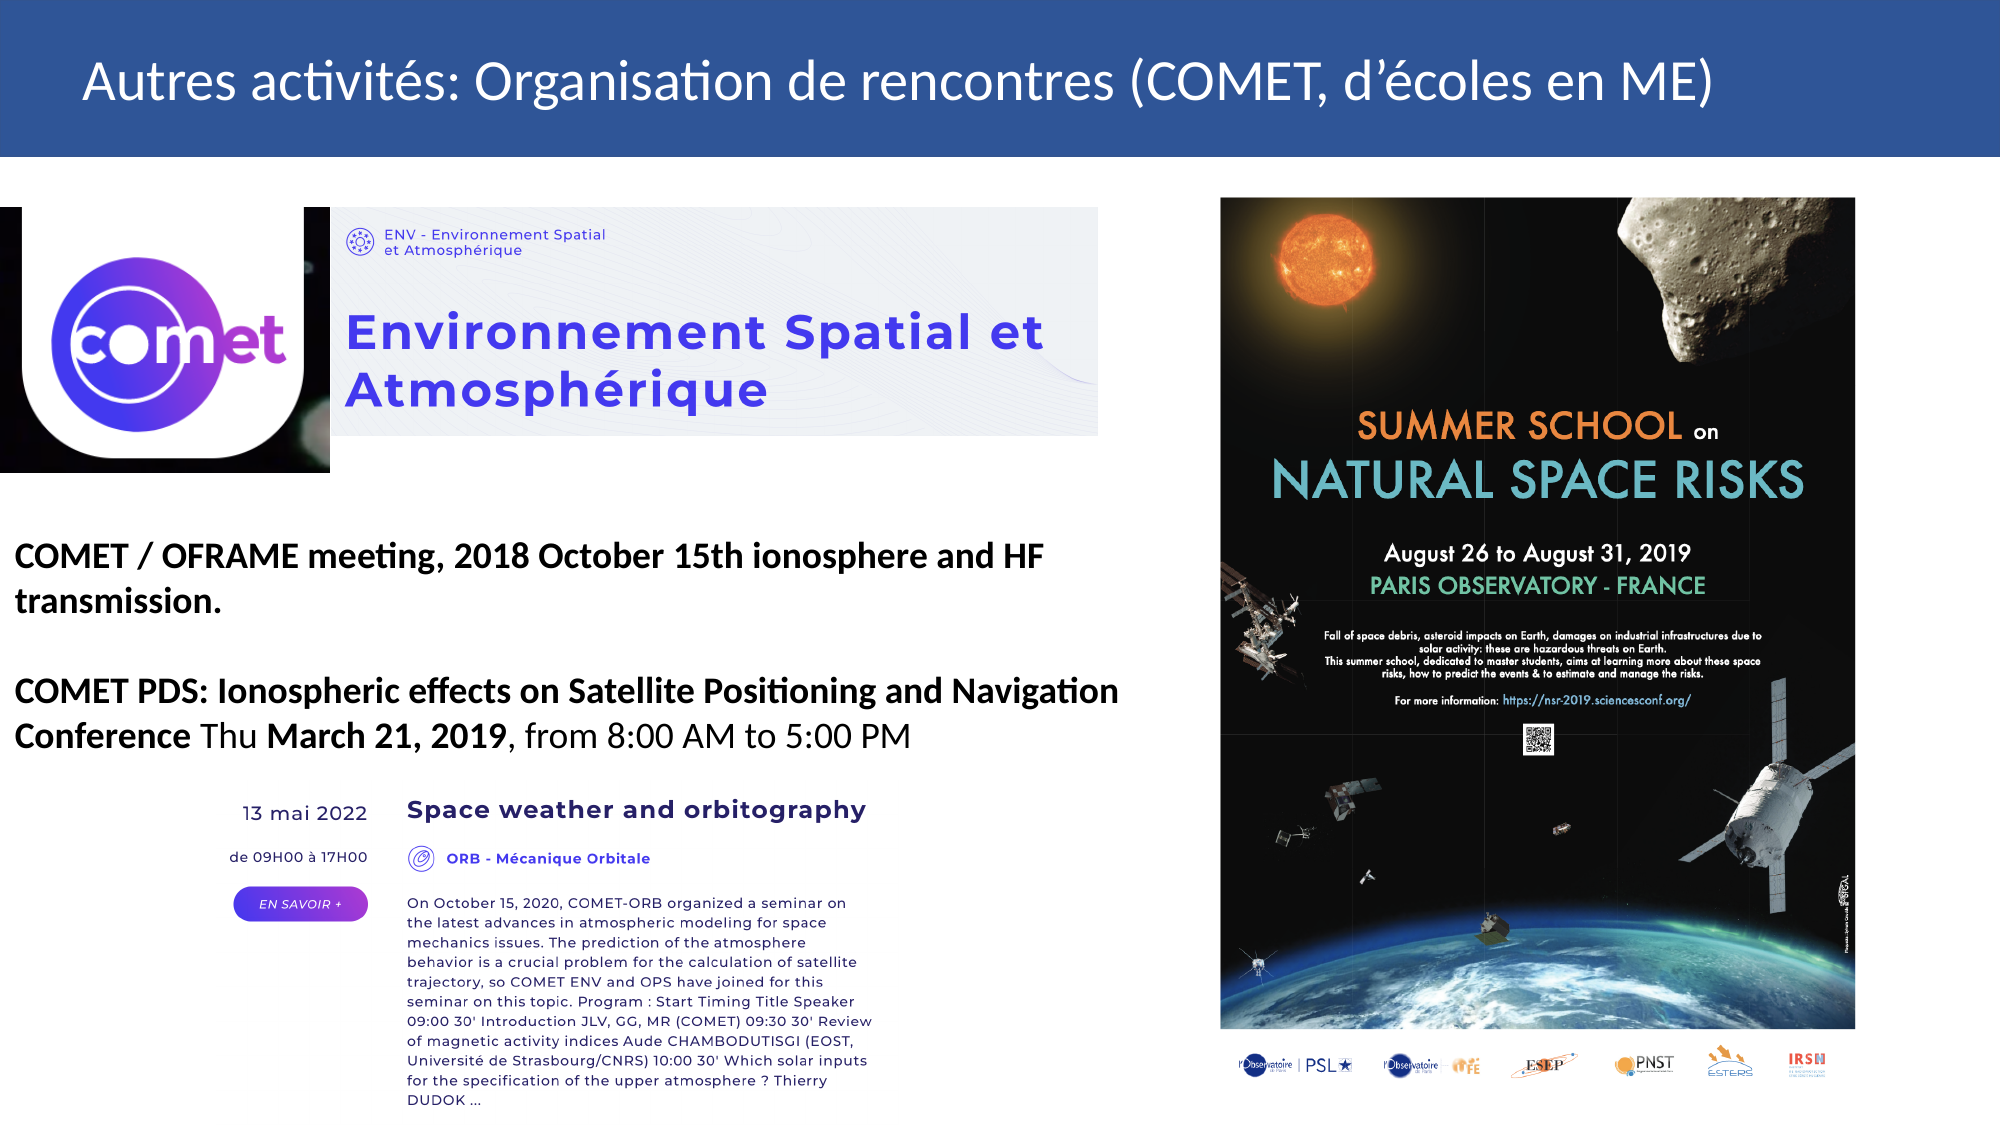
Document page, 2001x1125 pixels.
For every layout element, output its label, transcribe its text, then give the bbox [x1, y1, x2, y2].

picture [331, 207, 1098, 436]
picture [0, 207, 330, 473]
text_box COMET / OFRAME meeting, 2018 October 15th ionosphere and HF transmission. COMET PDS: Ionospheric effects on Satellite Positioning and Navigation Conference Thu March 21, 2019, from 8:00 AM to 5:00 PM [0, 523, 1210, 809]
text_box [0, 0, 2000, 157]
picture [1210, 191, 1865, 1094]
picture [215, 780, 899, 1125]
text_box Autres activités: Organisation de rencontres (COMET, d’écoles en ME) [67, 35, 1865, 120]
